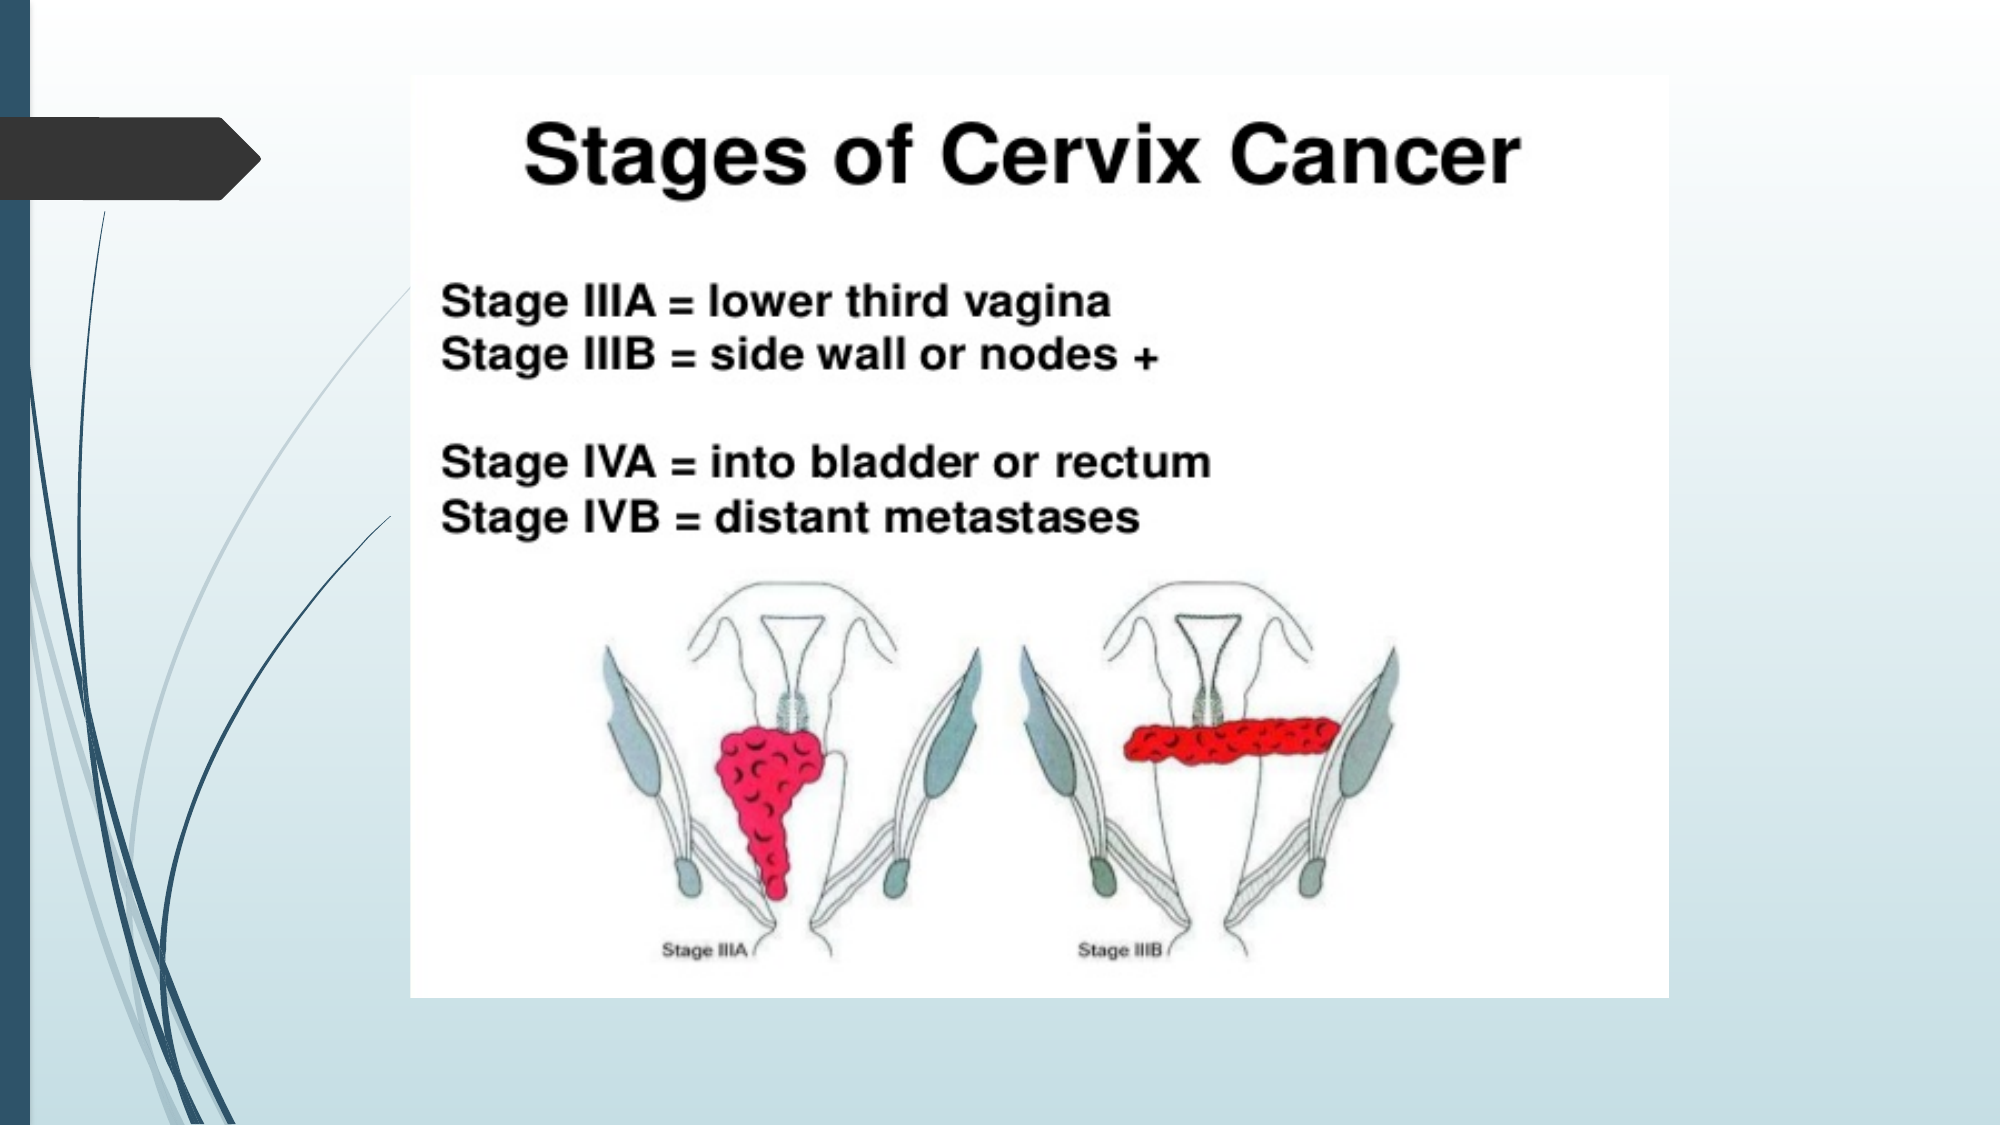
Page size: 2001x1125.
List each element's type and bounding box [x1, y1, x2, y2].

list [409, 74, 1670, 998]
